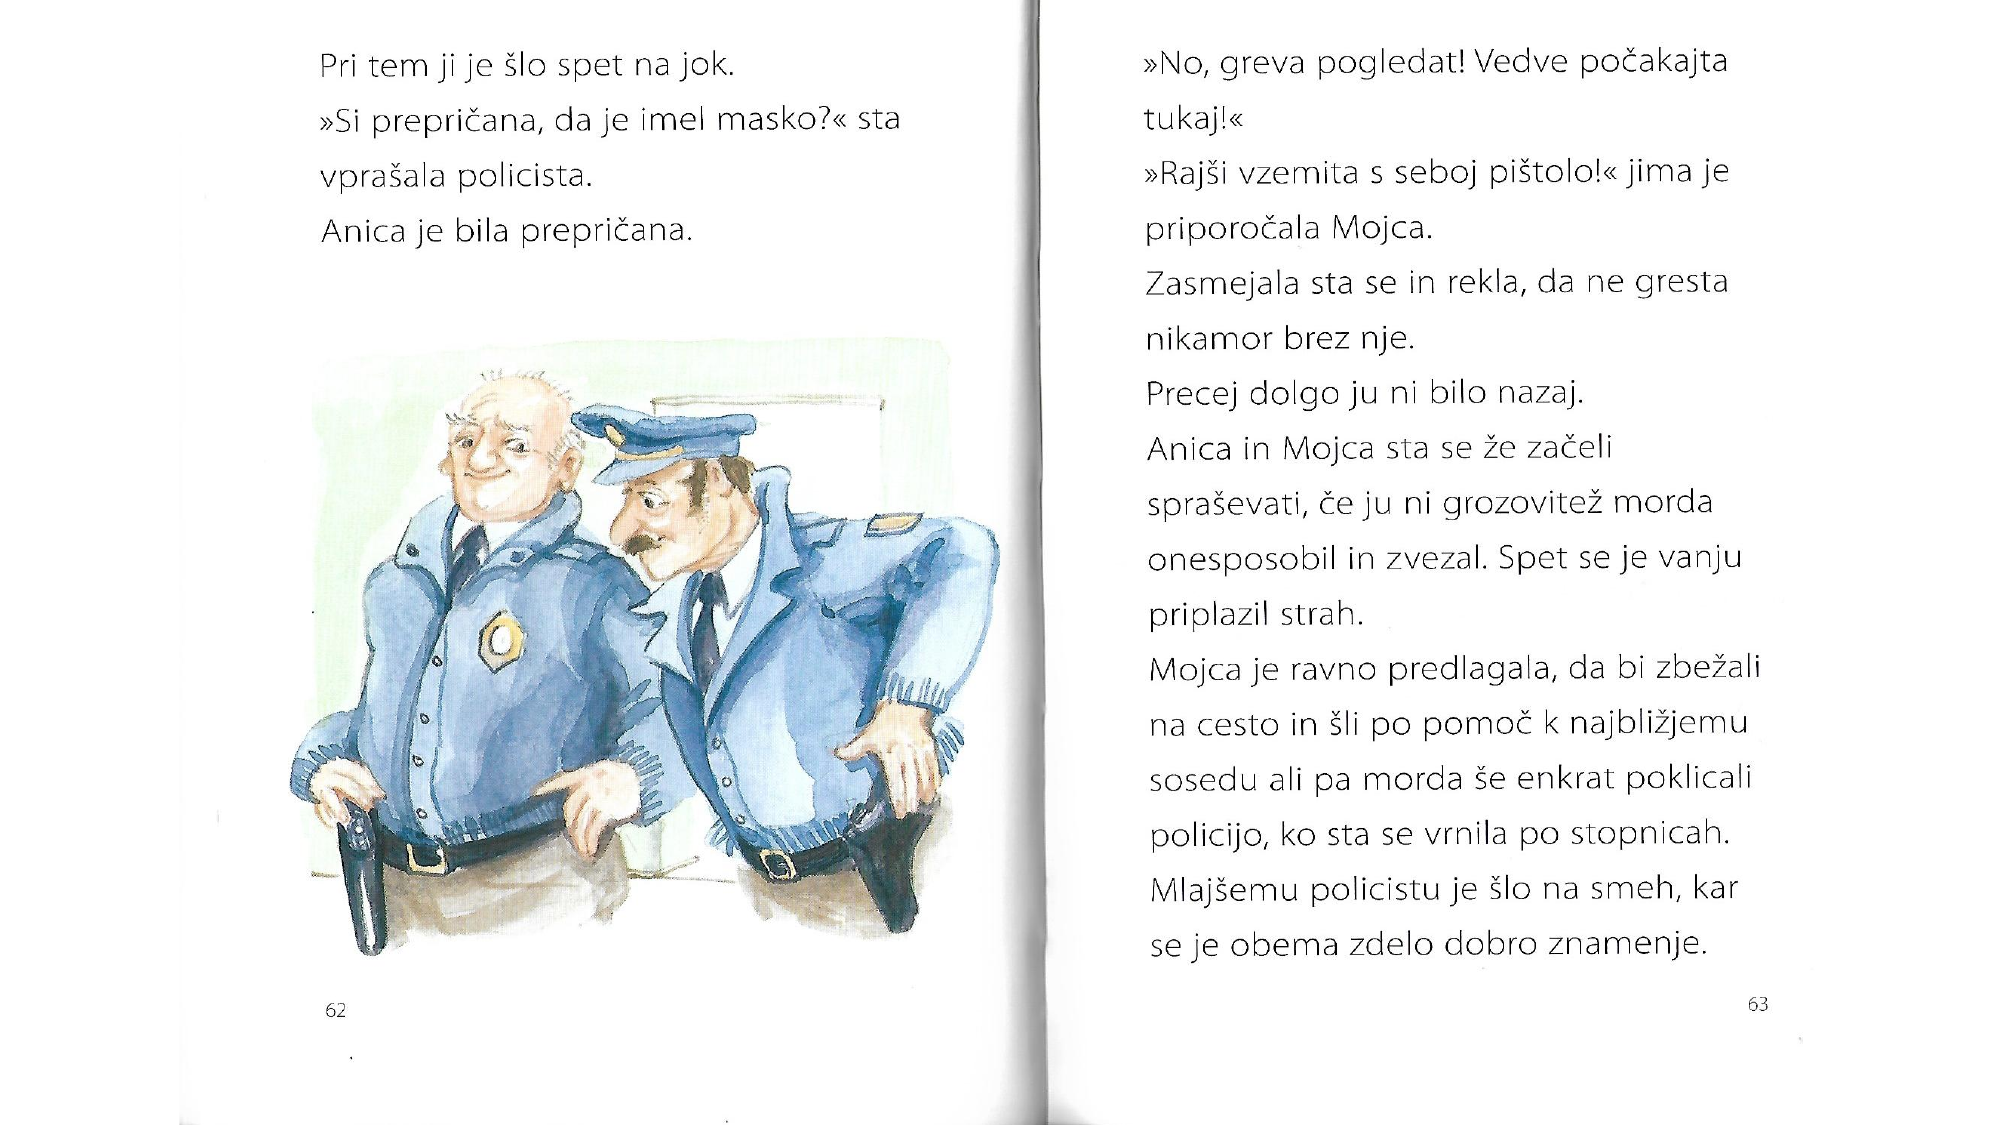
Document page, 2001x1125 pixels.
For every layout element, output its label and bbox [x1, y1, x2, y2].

picture [179, 0, 1821, 1125]
